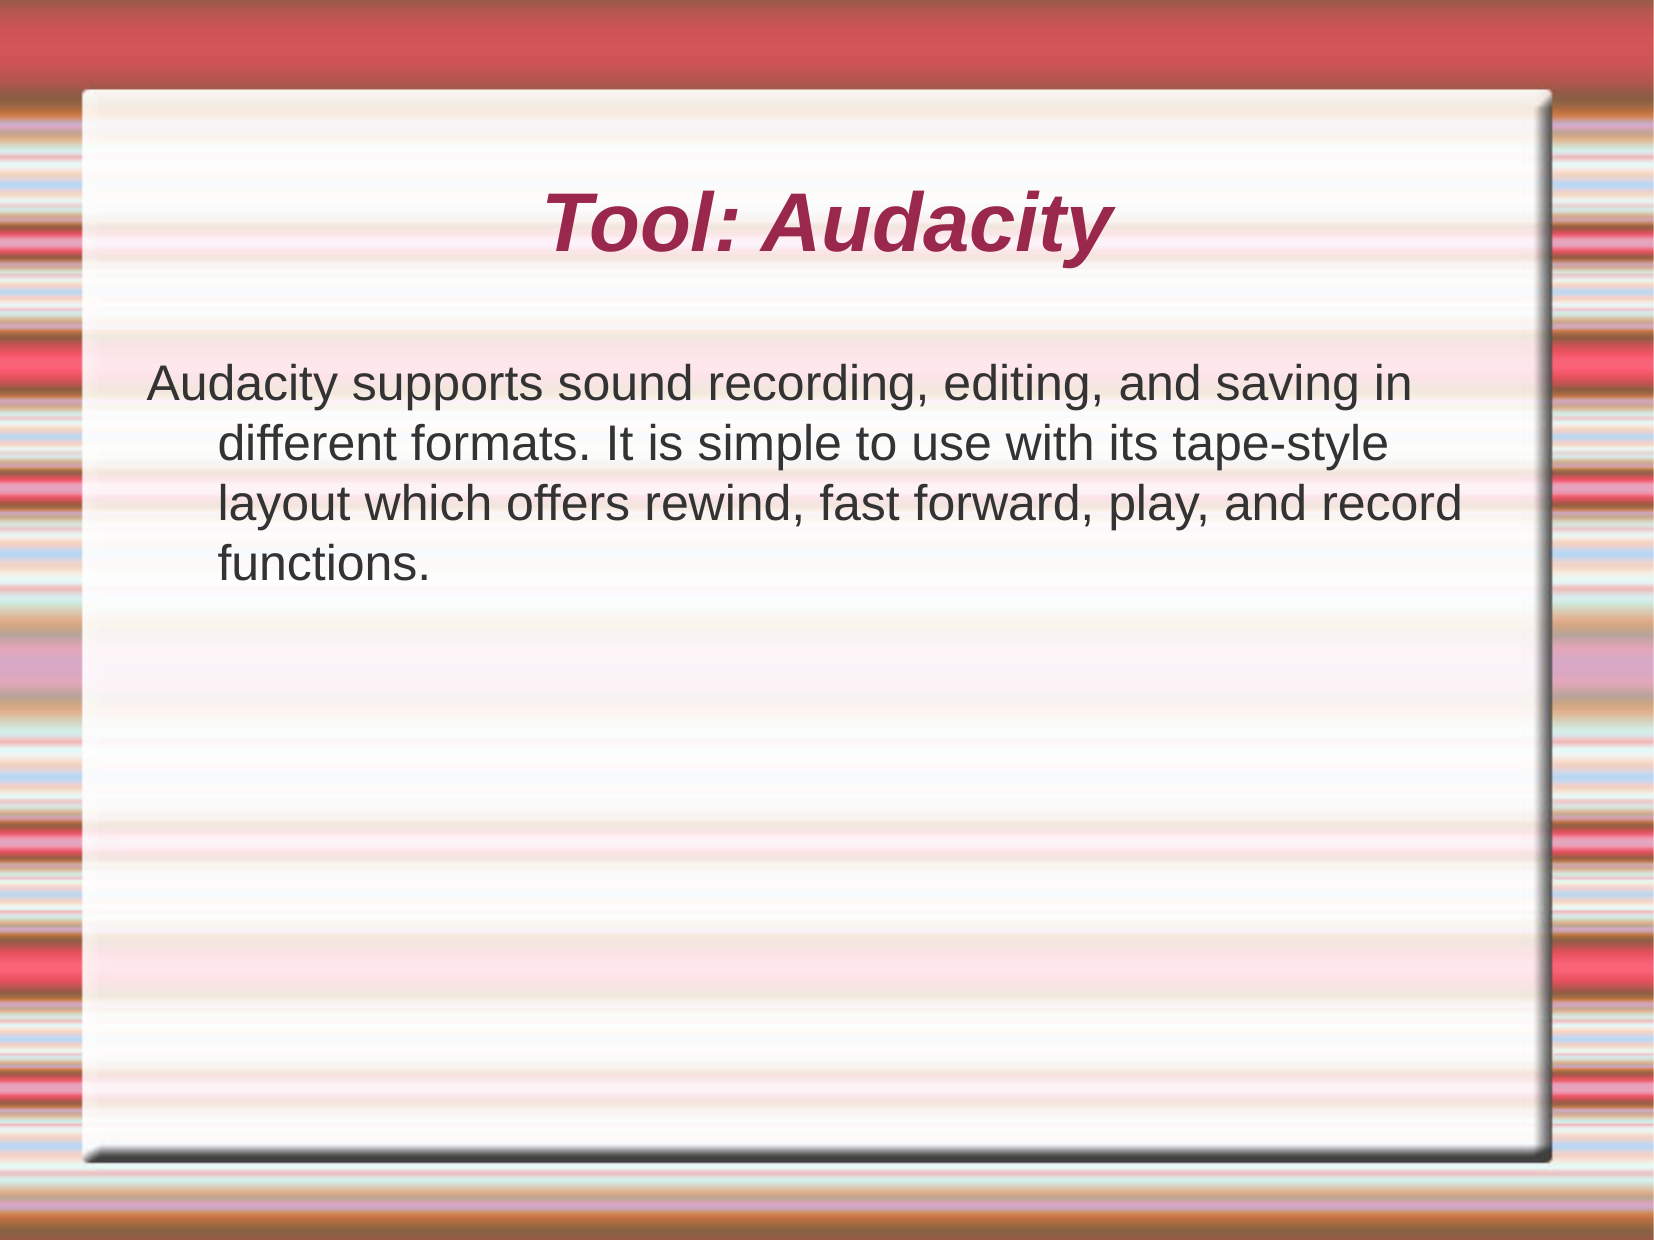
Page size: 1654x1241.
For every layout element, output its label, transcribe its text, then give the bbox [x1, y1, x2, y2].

list Audacity supports sound recording, editing, and saving in different formats. It is simple to use with its tape-style layout which offers rewind, fast forward, play, and record functions. [134, 350, 1517, 1133]
title Tool: Audacity [121, 114, 1534, 323]
picture [0, 0, 1654, 1240]
